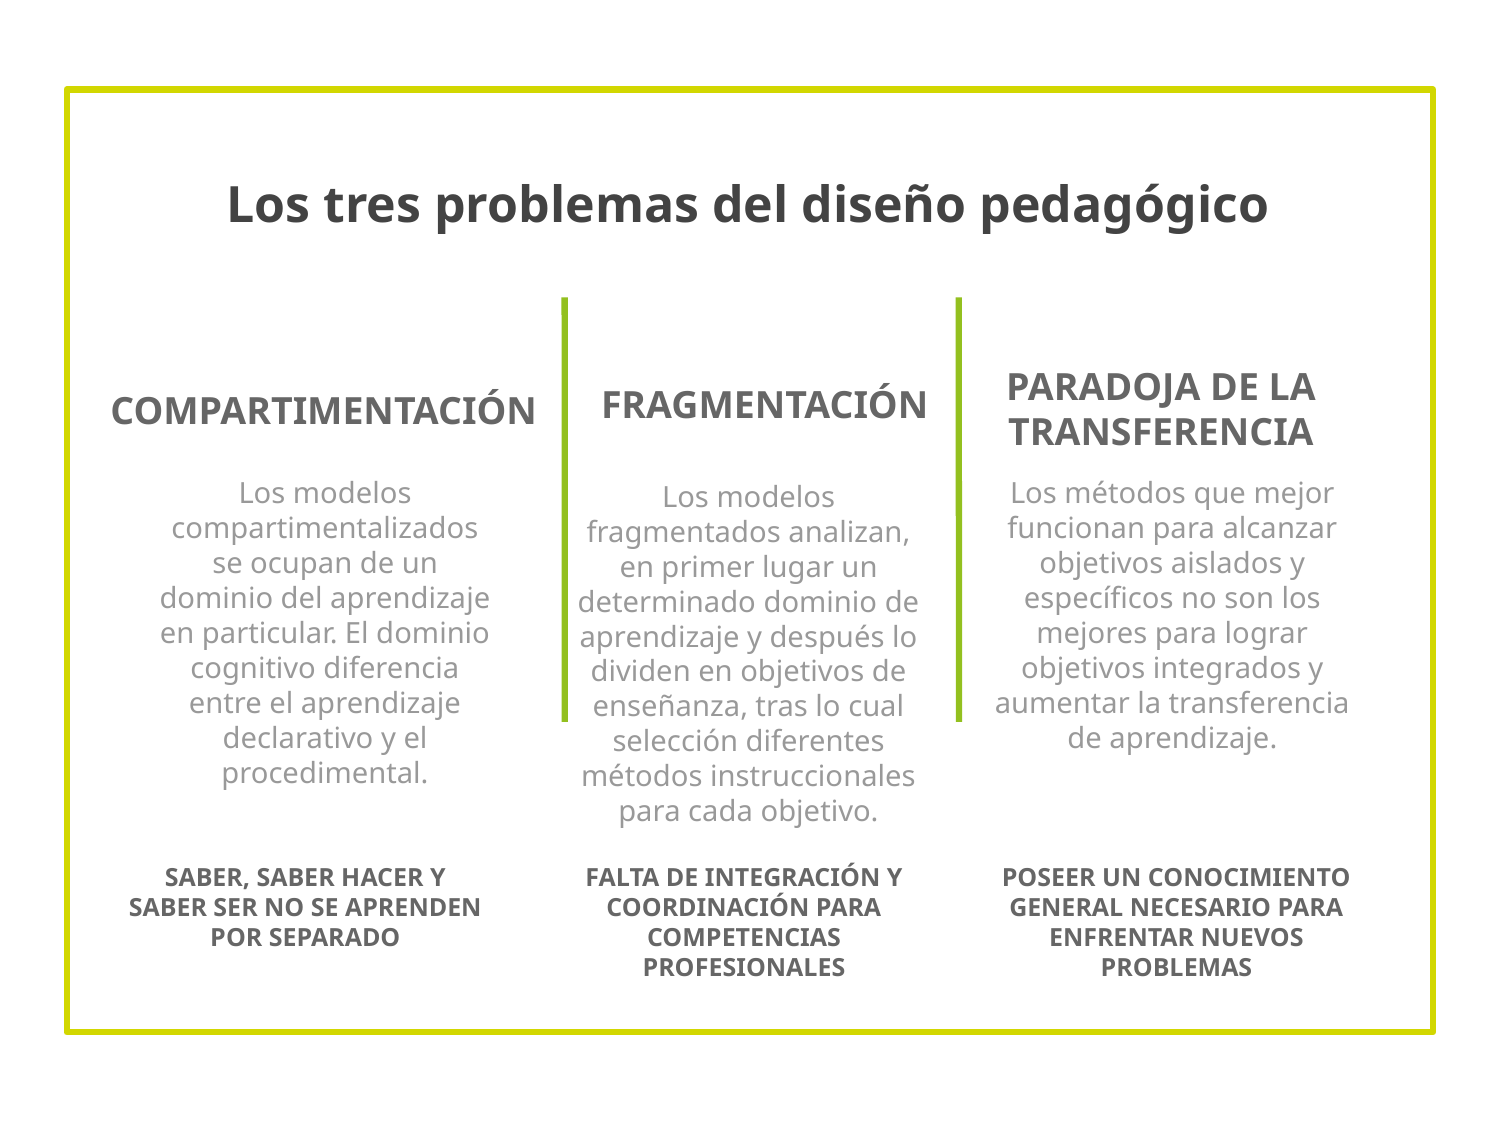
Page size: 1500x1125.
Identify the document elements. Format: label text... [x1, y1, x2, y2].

text_box SABER, SABER HACER Y SABER SER NO SE APRENDEN POR SEPARADO [111, 846, 500, 973]
text_box PARADOJA DE LA TRANSFERENCIA [977, 353, 1345, 459]
text_box COMPARTIMENTACIÓN [94, 374, 553, 448]
text_box [66, 263, 1434, 1033]
text_box FRAGMENTACIÓN [582, 373, 947, 442]
text_box POSEER UN CONOCIMIENTO GENERAL NECESARIO PARA ENFRENTAR NUEVOS PROBLEMAS [977, 846, 1376, 1005]
text_box [66, 89, 1434, 157]
text_box Los modelos fragmentados analizan, en primer lugar un determinado dominio de aprendizaje y después lo dividen en objetivos de enseñanza, tras lo cual selección diferentes métodos instruccionales para cada objetivo. [562, 462, 935, 849]
text_box Los tres problemas del diseño pedagógico [0, 157, 1498, 263]
text_box Los métodos que mejor funcionan para alcanzar objetivos aislados y específicos no son los mejores para lograr objetivos integrados y aumentar la transferencia de aprendizaje. [977, 459, 1367, 799]
text_box FALTA DE INTEGRACIÓN Y COORDINACIÓN PARA COMPETENCIAS PROFESIONALES [557, 846, 931, 1005]
text_box Los modelos compartimentalizados se ocupan de un dominio del aprendizaje en particular. El dominio cognitivo diferencia entre el aprendizaje declarativo y el procedimental. [138, 459, 512, 774]
